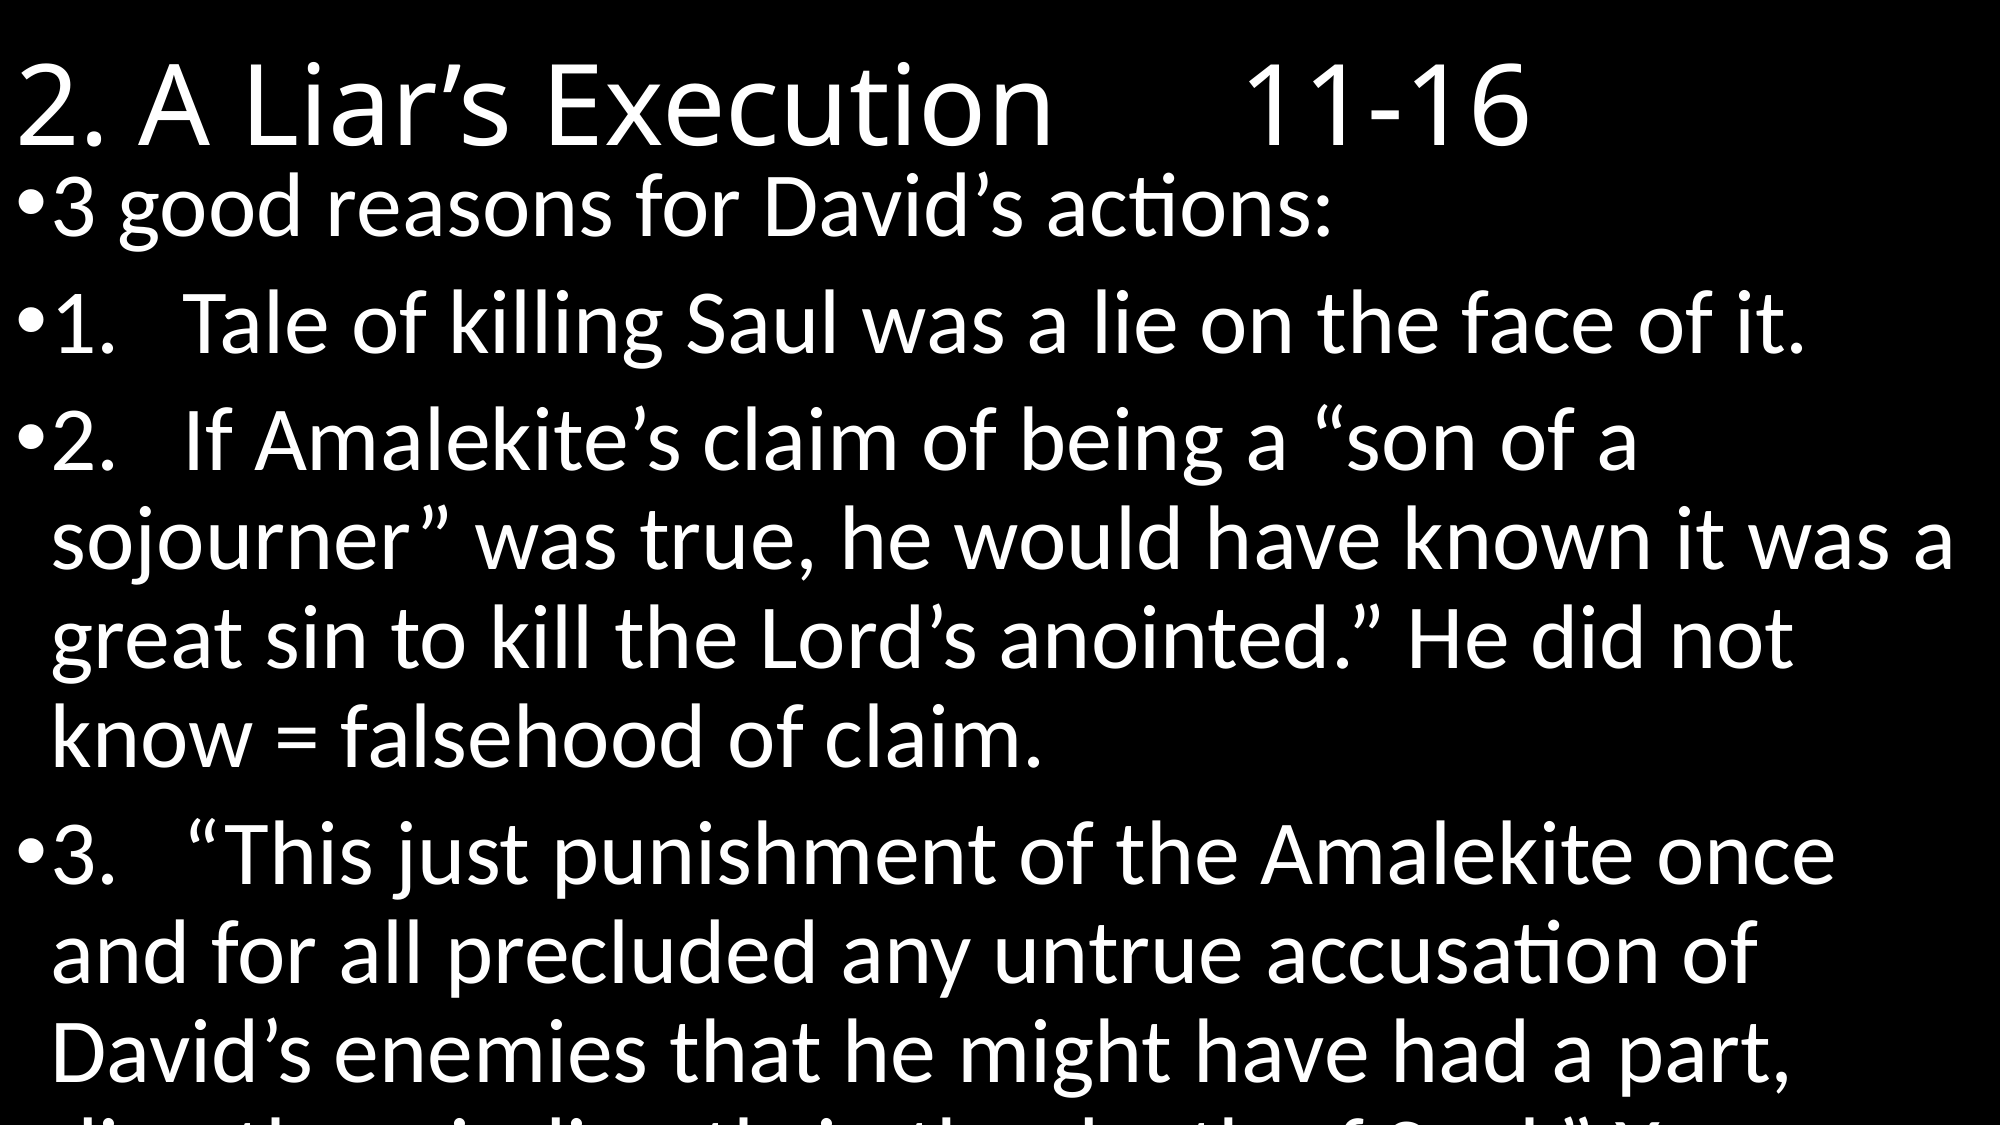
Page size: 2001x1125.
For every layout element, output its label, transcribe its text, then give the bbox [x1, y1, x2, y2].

list 3 good reasons for David’s actions: 1. Tale of killing Saul was a lie on the face of it. 2. If Amalekite’s claim of being a “son of a sojourner” was true, he would have known it was a great sin to kill the Lord’s anointed.” He did not know = falsehood of claim. 3. “This just punishment of the Amalekite once and for all precluded any untrue accusation of David’s enemies that he might have had a part, directly or indirectly in the death of Saul.” Young [0, 149, 2000, 1125]
title 2. A Liar’s Execution 11-16 [0, 0, 2000, 149]
